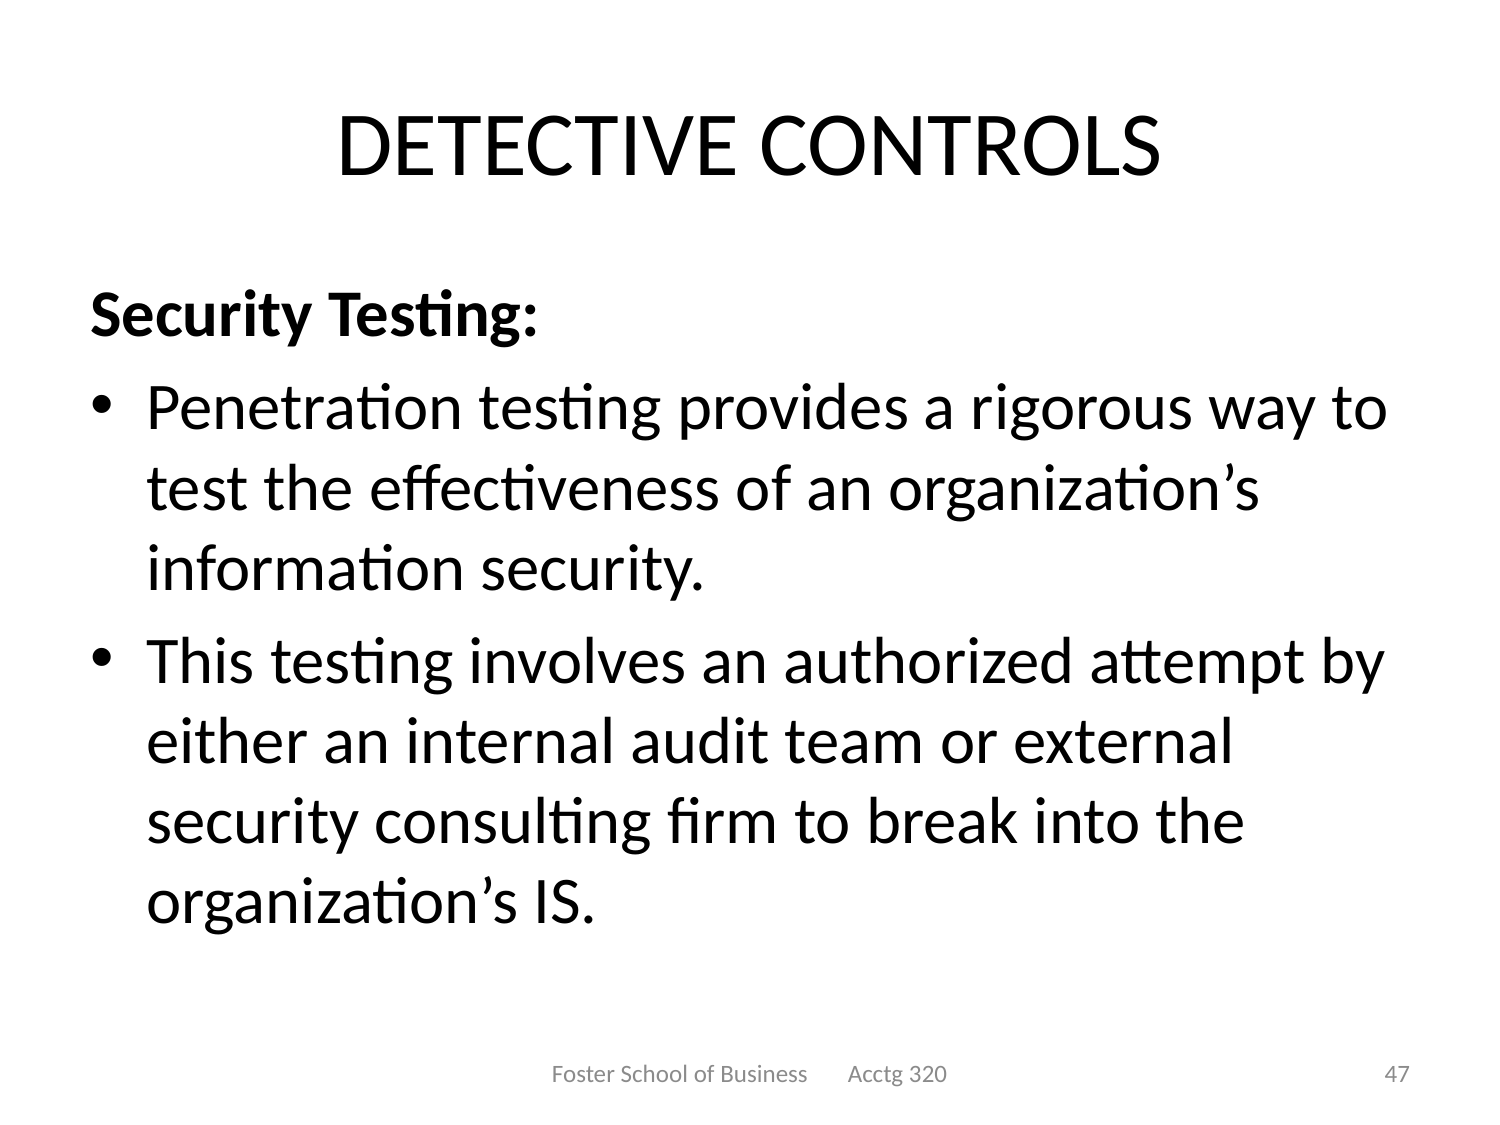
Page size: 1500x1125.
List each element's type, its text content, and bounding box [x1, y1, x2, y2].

list Security Testing: Penetration testing provides a rigorous way to test the effectiveness of an organization’s information security. This testing involves an authorized attempt by either an internal audit team or external security consulting firm to break into the organization’s IS. [75, 262, 1425, 1005]
footer Foster School of Business Acctg 320 [512, 1042, 988, 1103]
slide_number 47 [1074, 1042, 1425, 1103]
title DETECTIVE CONTROLS [75, 45, 1425, 233]
